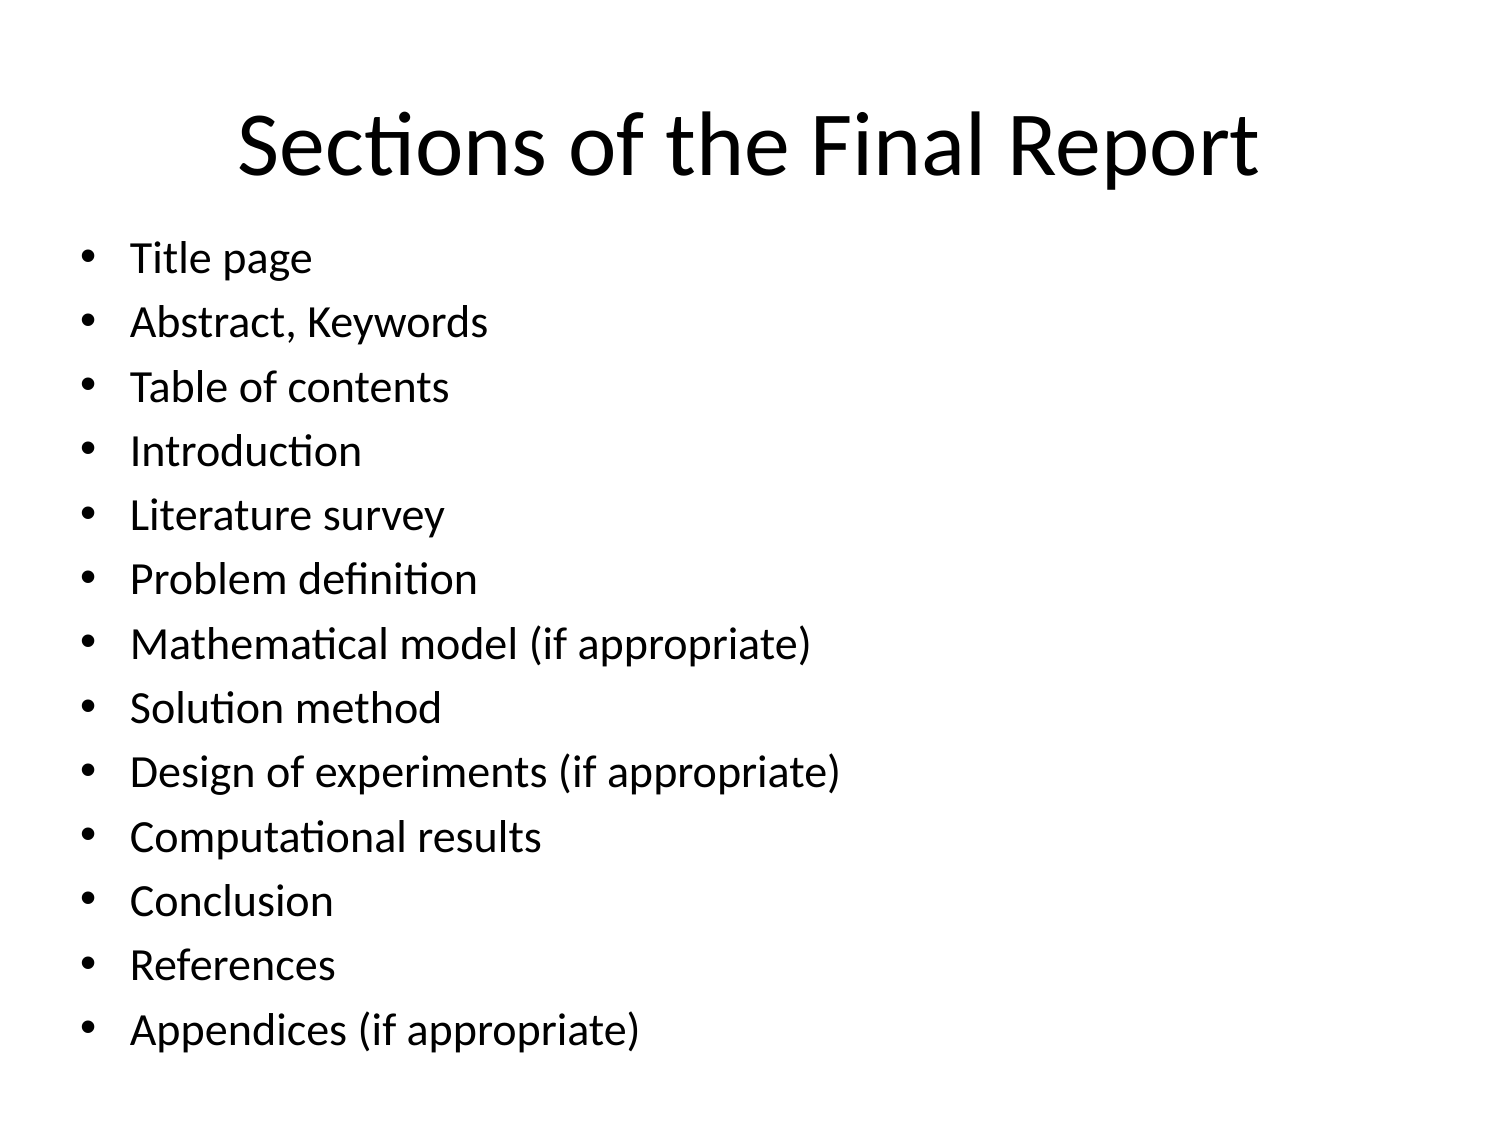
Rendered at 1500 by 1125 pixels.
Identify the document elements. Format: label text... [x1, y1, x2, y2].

list Title page Abstract, Keywords Table of contents Introduction Literature survey Problem definition Mathematical model (if appropriate) Solution method Design of experiments (if appropriate) Computational results Conclusion References Appendices (if appropriate) [64, 219, 1425, 1071]
title Sections of the Final Report [75, 45, 1425, 219]
